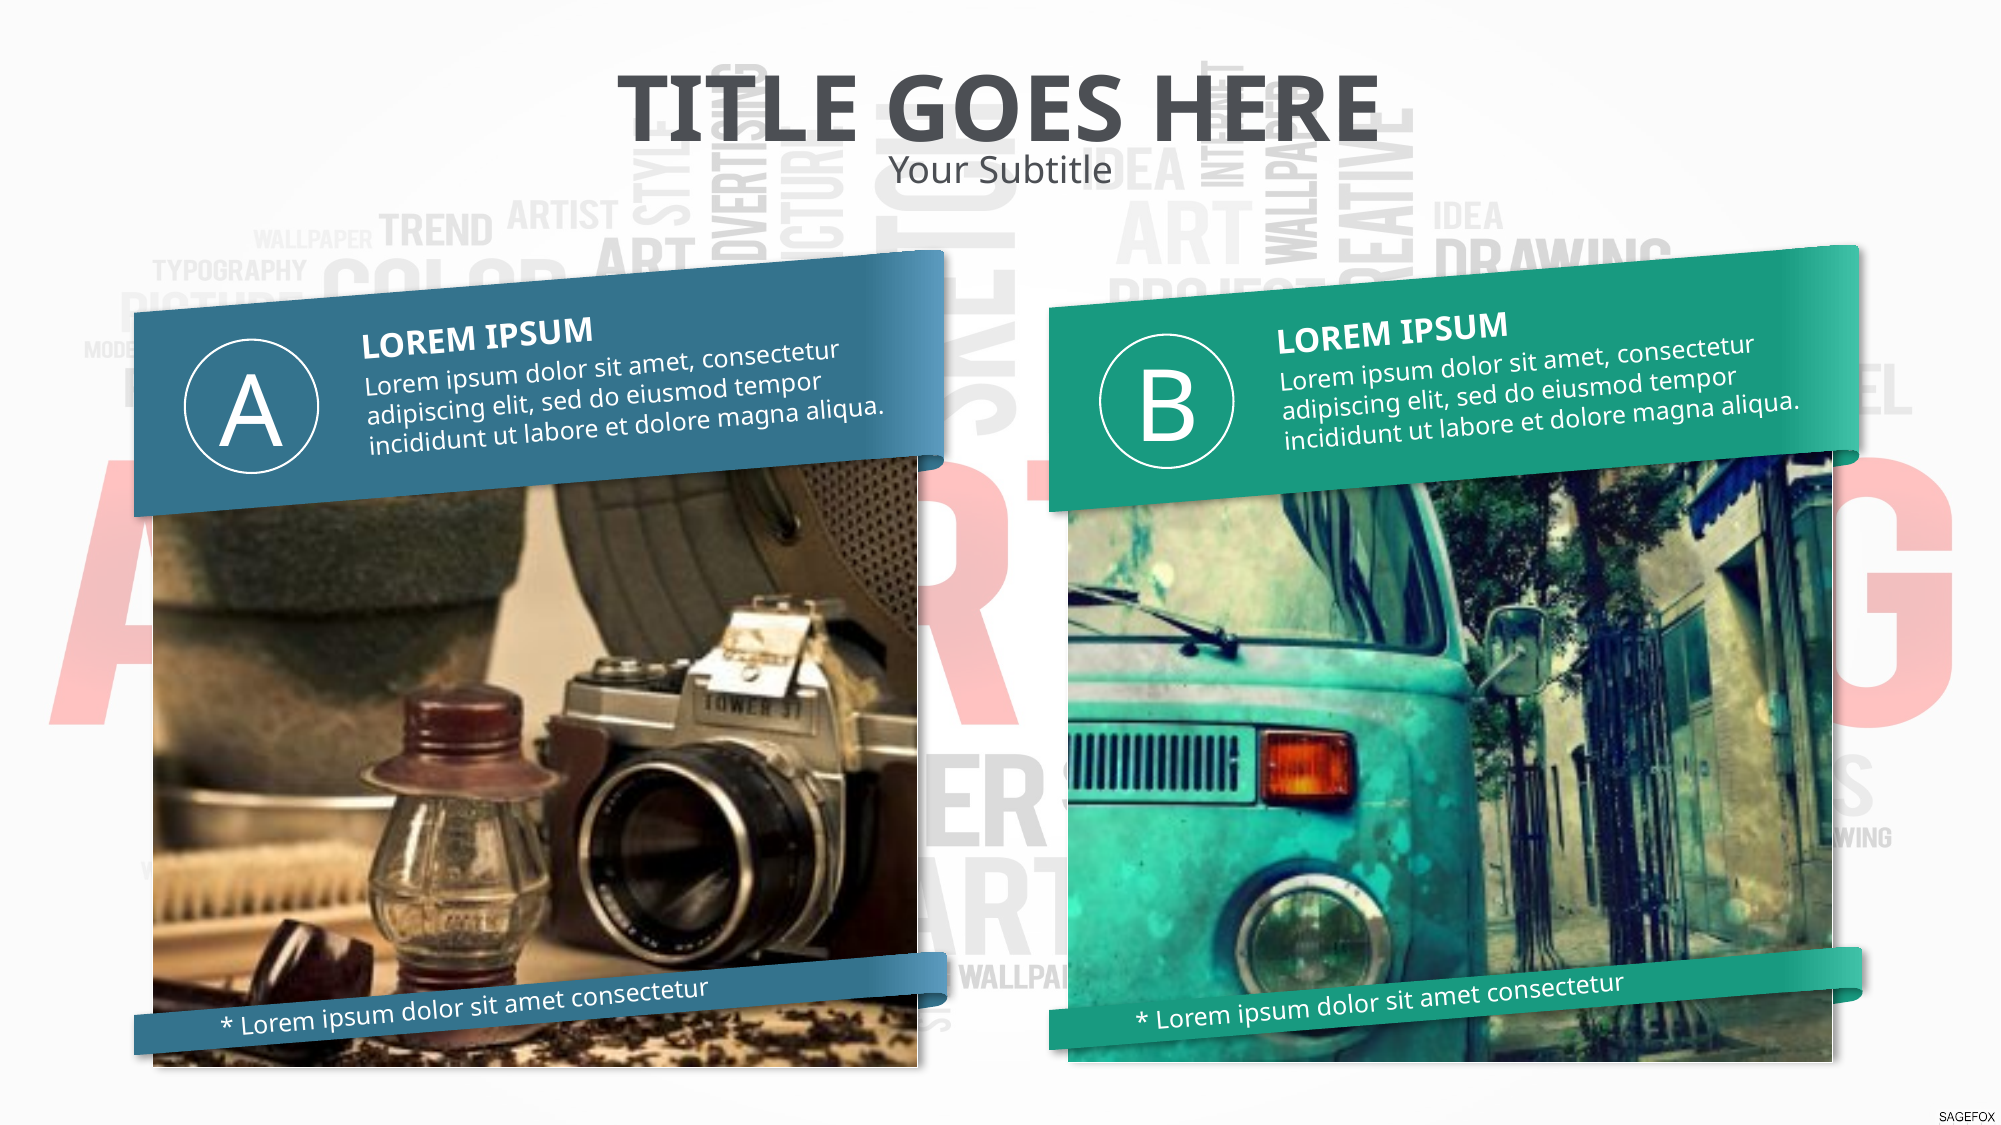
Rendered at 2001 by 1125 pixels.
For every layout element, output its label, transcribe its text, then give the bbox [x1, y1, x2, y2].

text_box [930, 1003, 943, 1008]
text_box [152, 466, 918, 1011]
text_box B [1100, 334, 1234, 468]
text_box LOREM IPSUM Lorem ipsum dolor sit amet, consectetur adipiscing elit, sed do eiusmod tempor incididunt ut labore et dolore magna aliqua. [1264, 273, 1816, 462]
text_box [548, 42, 1452, 199]
text_box [1049, 244, 1860, 513]
text_box [152, 1004, 918, 1068]
text_box [1846, 999, 1858, 1003]
text_box [930, 465, 941, 471]
text_box [1049, 947, 1863, 1051]
text_box [133, 952, 948, 1056]
picture [1936, 1111, 1997, 1125]
text_box [1067, 461, 1833, 1007]
text_box [133, 249, 945, 518]
text_box * Lorem ipsum dolor sit amet consectetur [1123, 955, 1681, 1043]
text_box [1067, 1000, 1833, 1063]
text_box [1846, 460, 1857, 465]
text_box LOREM IPSUM Lorem ipsum dolor sit amet, consectetur adipiscing elit, sed do eiusmod tempor incididunt ut labore et dolore magna aliqua. [348, 278, 901, 467]
text_box * Lorem ipsum dolor sit amet consectetur [208, 960, 766, 1048]
text_box A [184, 339, 319, 473]
